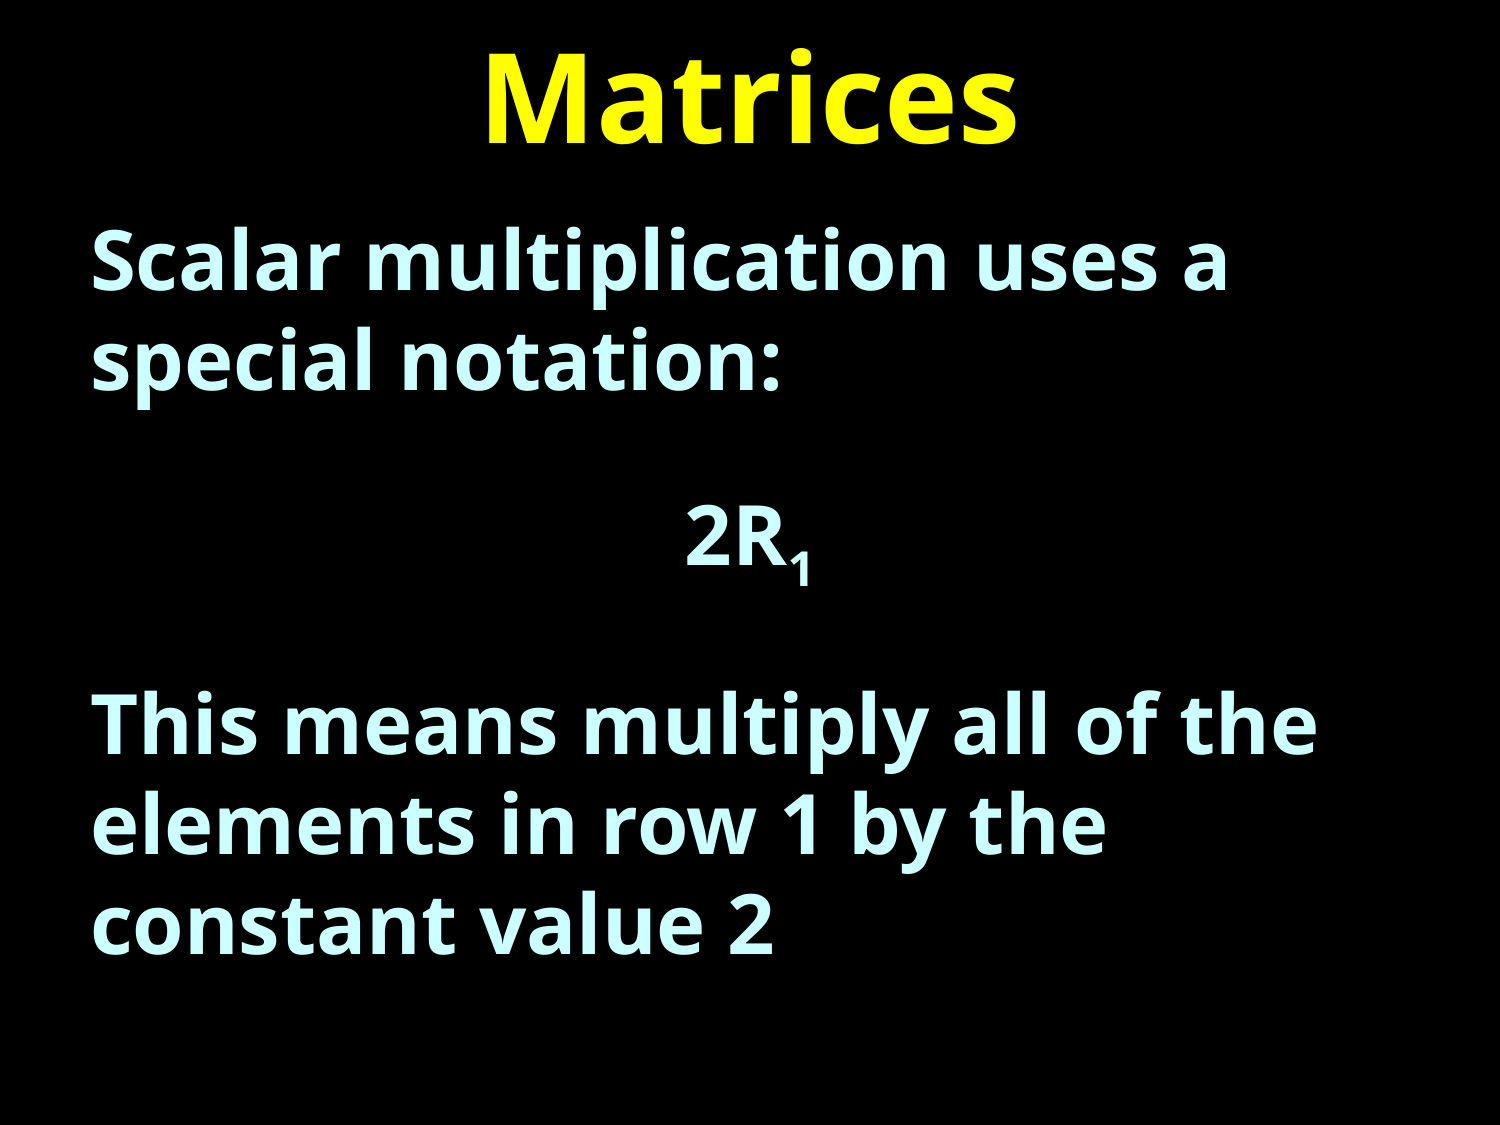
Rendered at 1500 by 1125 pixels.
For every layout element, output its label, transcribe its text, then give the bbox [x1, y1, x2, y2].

title Matrices [0, 0, 1500, 188]
list Scalar multiplication uses a special notation: 2R1 This means multiply all of the elements in row 1 by the constant value 2 [75, 200, 1425, 1125]
